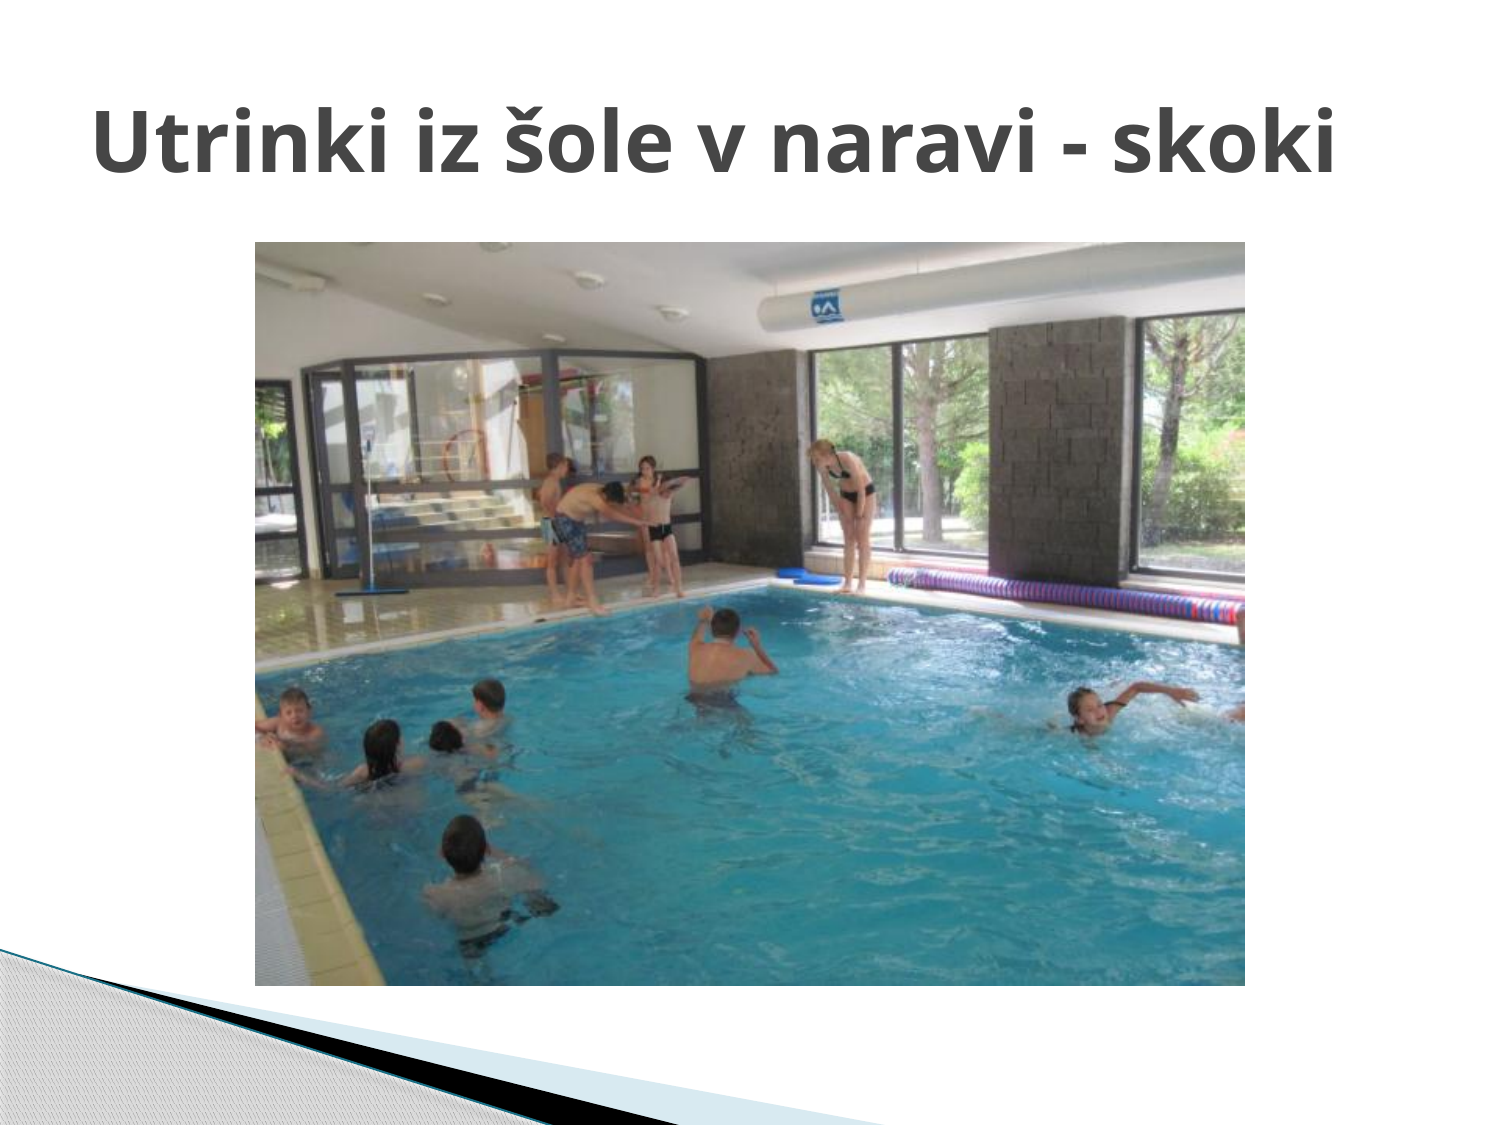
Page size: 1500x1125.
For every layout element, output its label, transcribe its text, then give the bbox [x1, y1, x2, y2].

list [254, 242, 1246, 986]
title Utrinki iz šole v naravi - skoki [75, 45, 1425, 233]
